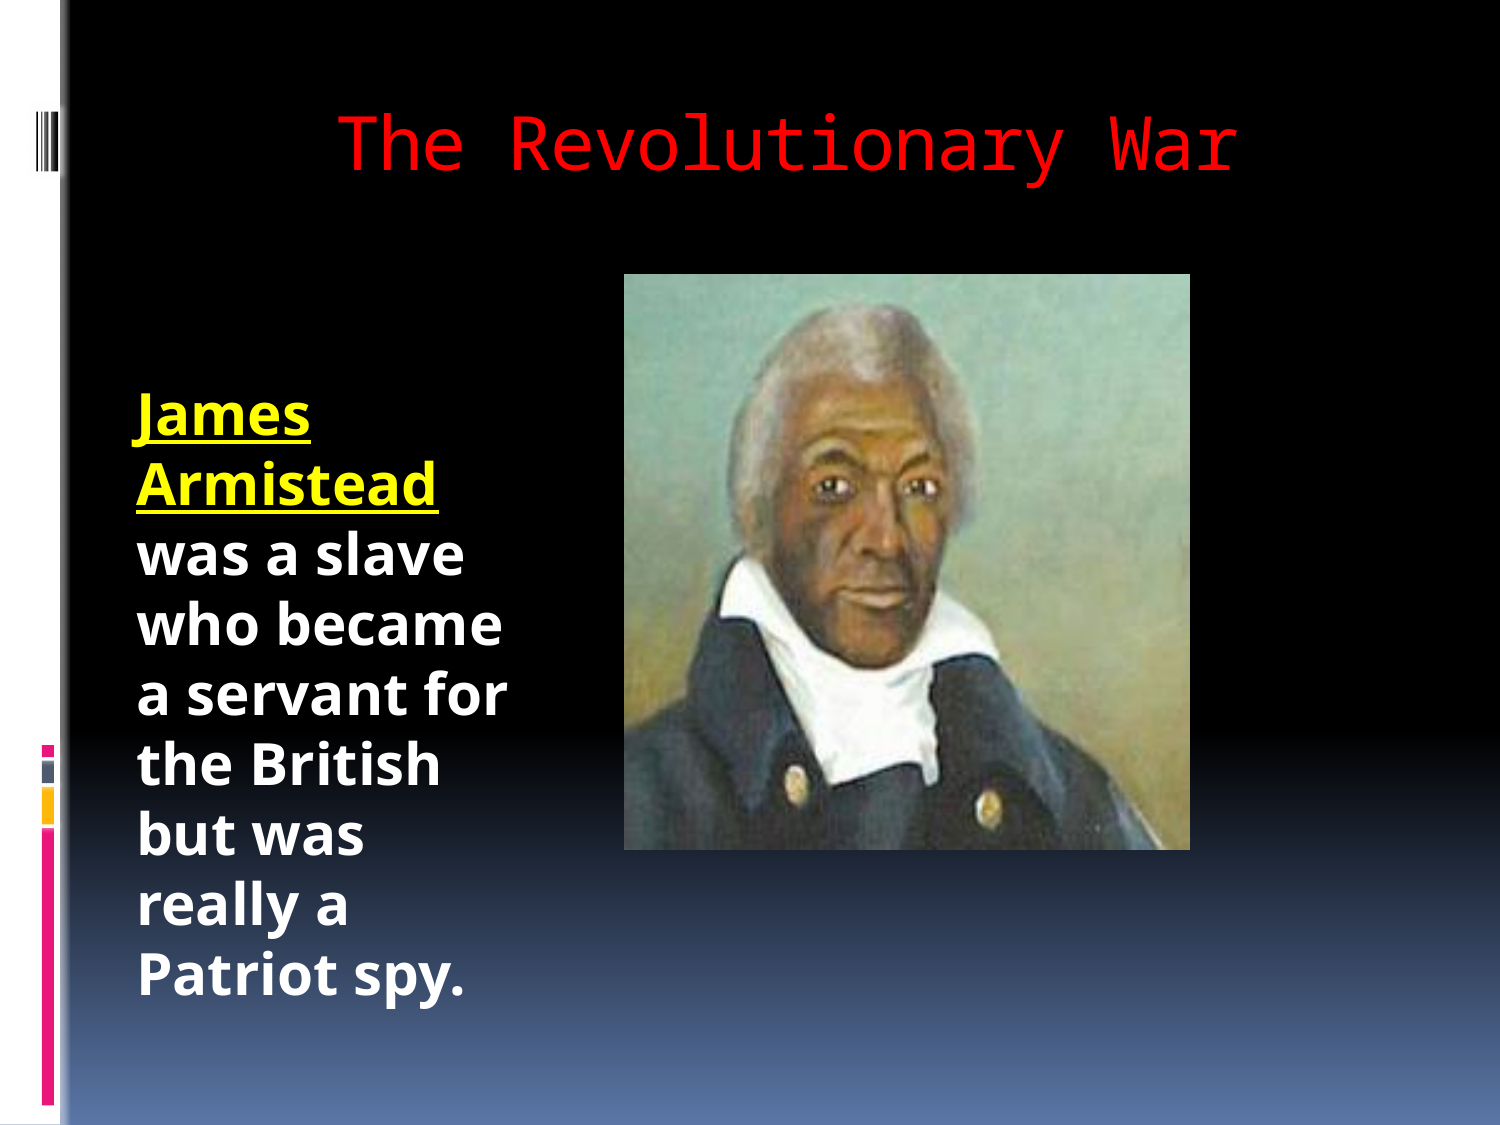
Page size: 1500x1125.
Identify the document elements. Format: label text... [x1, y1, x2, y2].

title The Revolutionary War [112, 44, 1463, 236]
list James Armistead was a slave who became a servant for the British but was really a Patriot spy. [112, 235, 525, 986]
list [624, 274, 1191, 851]
